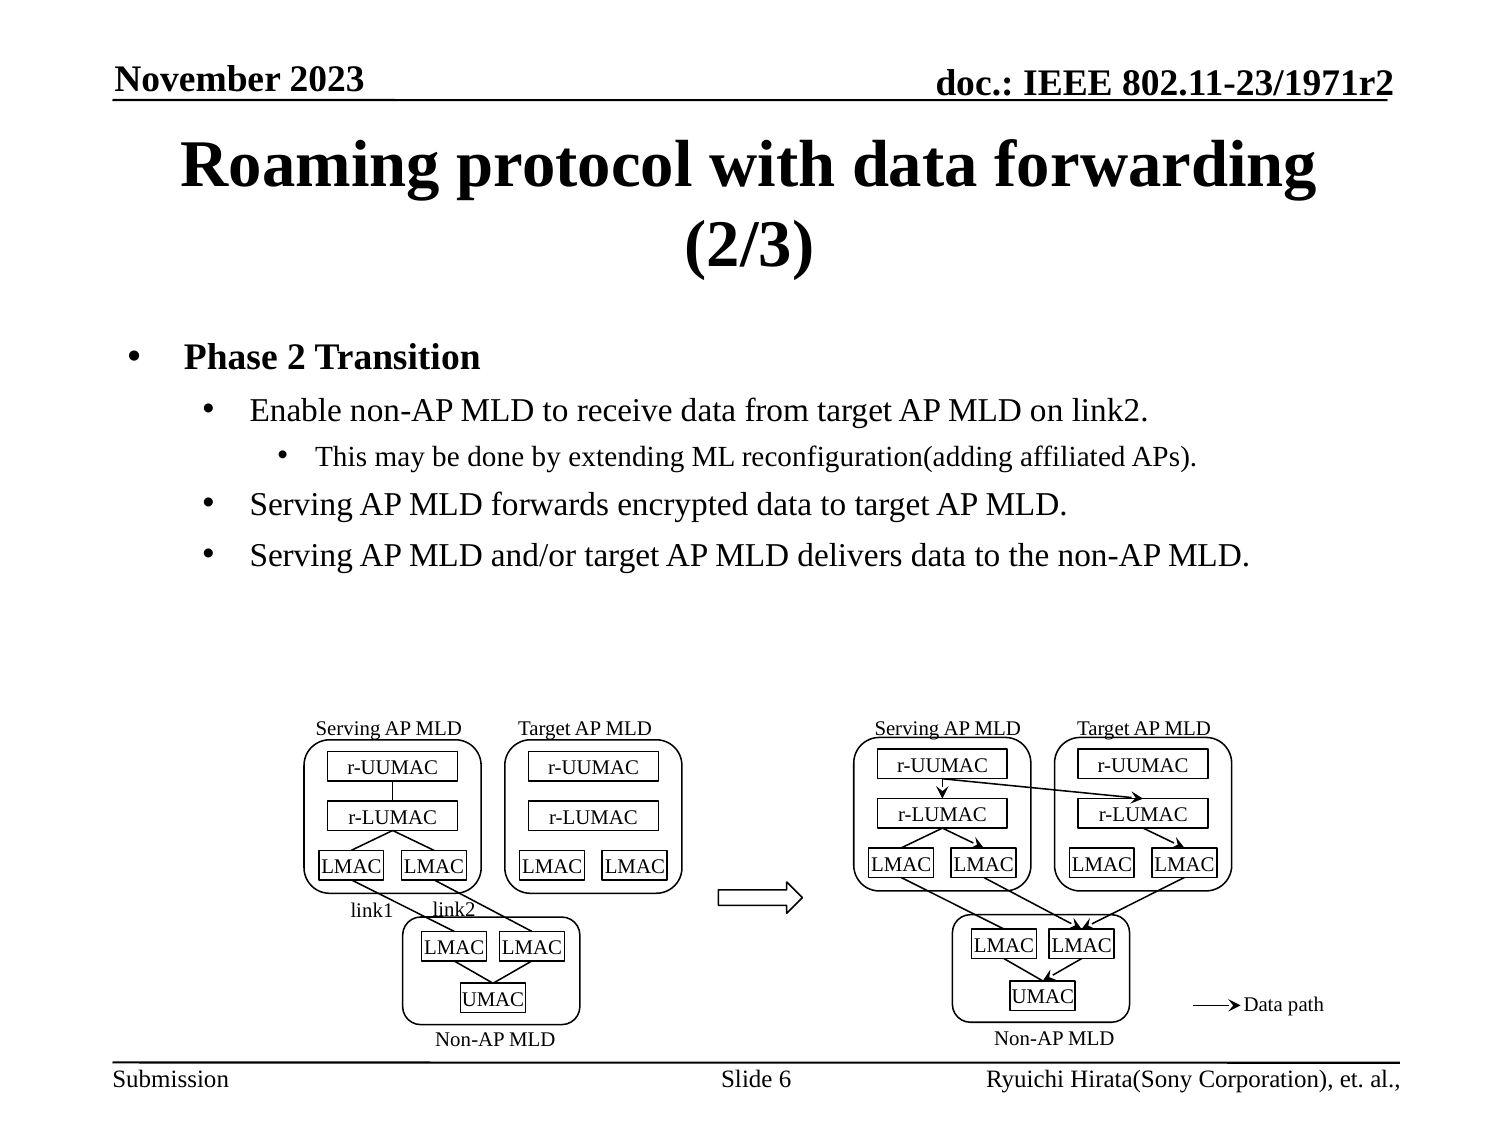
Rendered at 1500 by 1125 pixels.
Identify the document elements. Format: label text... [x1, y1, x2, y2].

text_box Non-AP MLD [979, 1032, 1130, 1057]
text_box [1081, 877, 1185, 930]
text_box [853, 737, 1232, 1023]
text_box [303, 739, 683, 1025]
text_box Target AP MLD [503, 706, 667, 738]
text_box Serving AP MLD [859, 706, 1036, 735]
footer Ryuichi Hirata(Sony Corporation), et. al., [878, 1061, 1402, 1093]
text_box Serving AP MLD [300, 706, 477, 741]
slide_number Slide 6 [712, 1061, 800, 1123]
title Roaming protocol with data forwarding (2/3) [112, 112, 1388, 288]
text_box Non-AP MLD [420, 1033, 571, 1058]
text_box Data path [1237, 982, 1340, 1023]
text_box [716, 880, 805, 916]
text_box Target AP MLD [1062, 706, 1226, 735]
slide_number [114, 54, 423, 100]
list Phase 2 Transition Enable non-AP MLD to receive data from target AP MLD on link2. This may be done by extending ML reconfiguration(adding affiliated APs). Serving AP MLD forwards encrypted data to target AP MLD. Serving AP MLD and/or target AP MLD delivers data to the non-AP MLD. [112, 324, 1388, 693]
